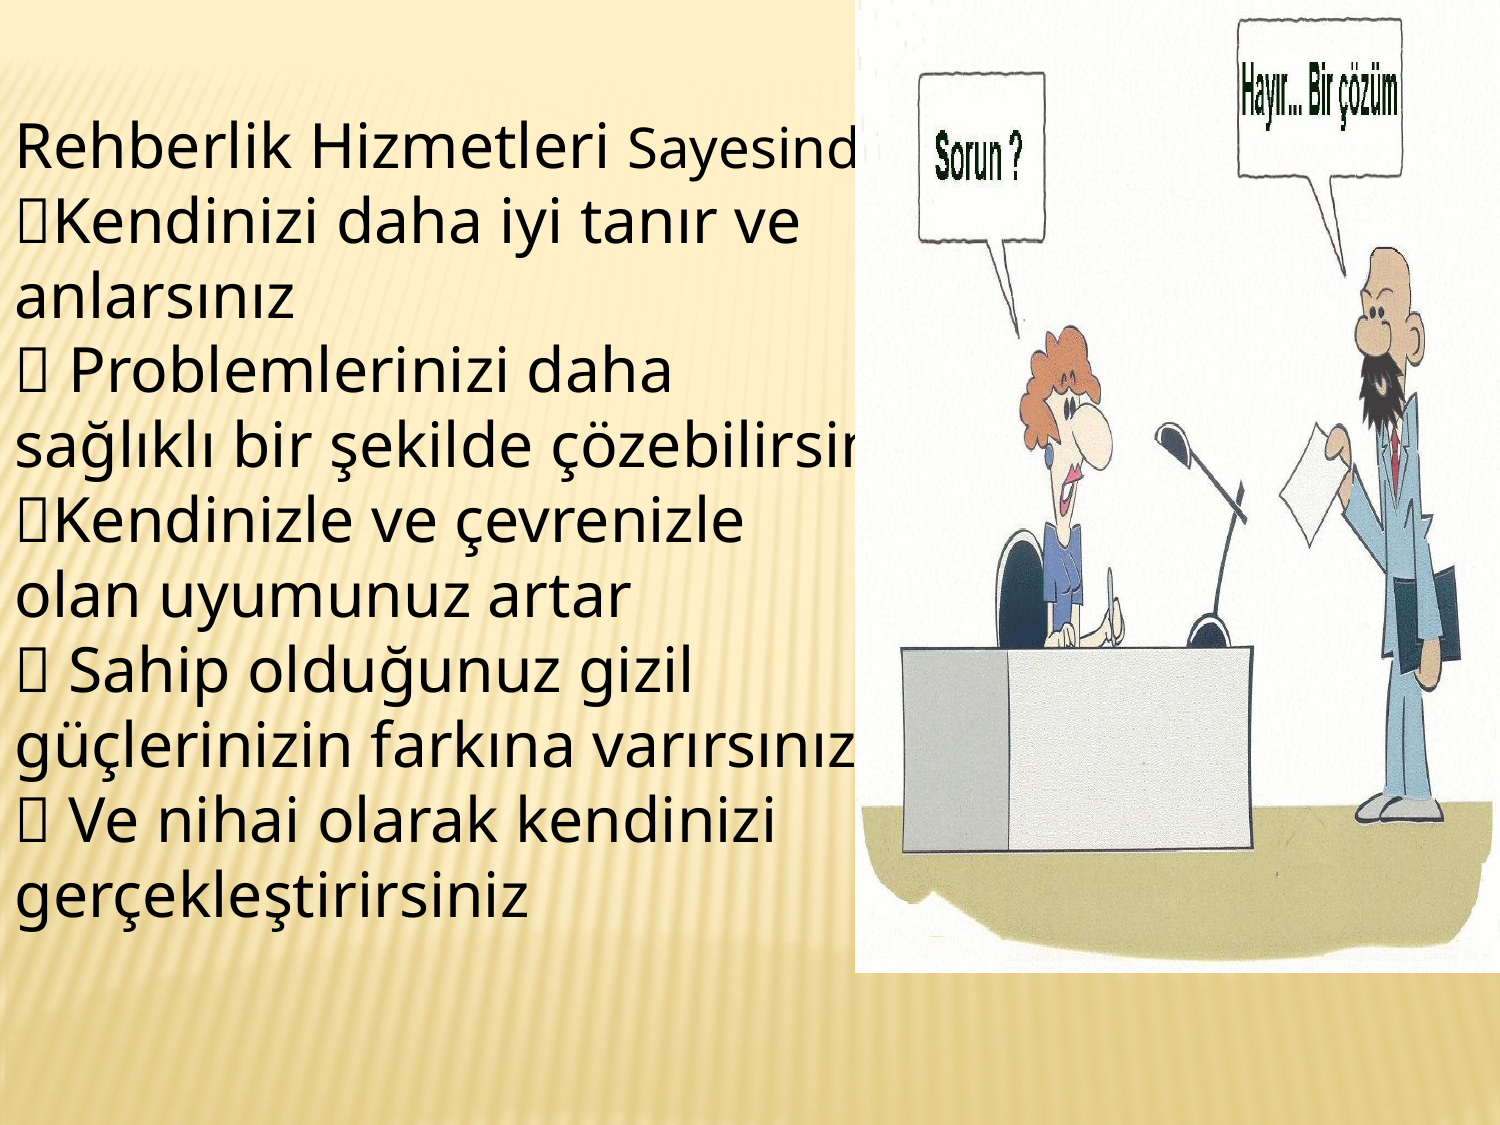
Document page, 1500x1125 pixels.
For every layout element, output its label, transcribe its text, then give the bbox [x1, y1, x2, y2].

picture [855, 0, 1500, 973]
text_box Rehberlik Hizmetleri Sayesinde: Kendinizi daha iyi tanır ve anlarsınız  Problemlerinizi daha sağlıklı bir şekilde çözebilirsiniz Kendinizle ve çevrenizle olan uyumunuz artar  Sahip olduğunuz gizil güçlerinizin farkına varırsınız  Ve nihai olarak kendinizi gerçekleştirirsiniz [0, 23, 845, 938]
